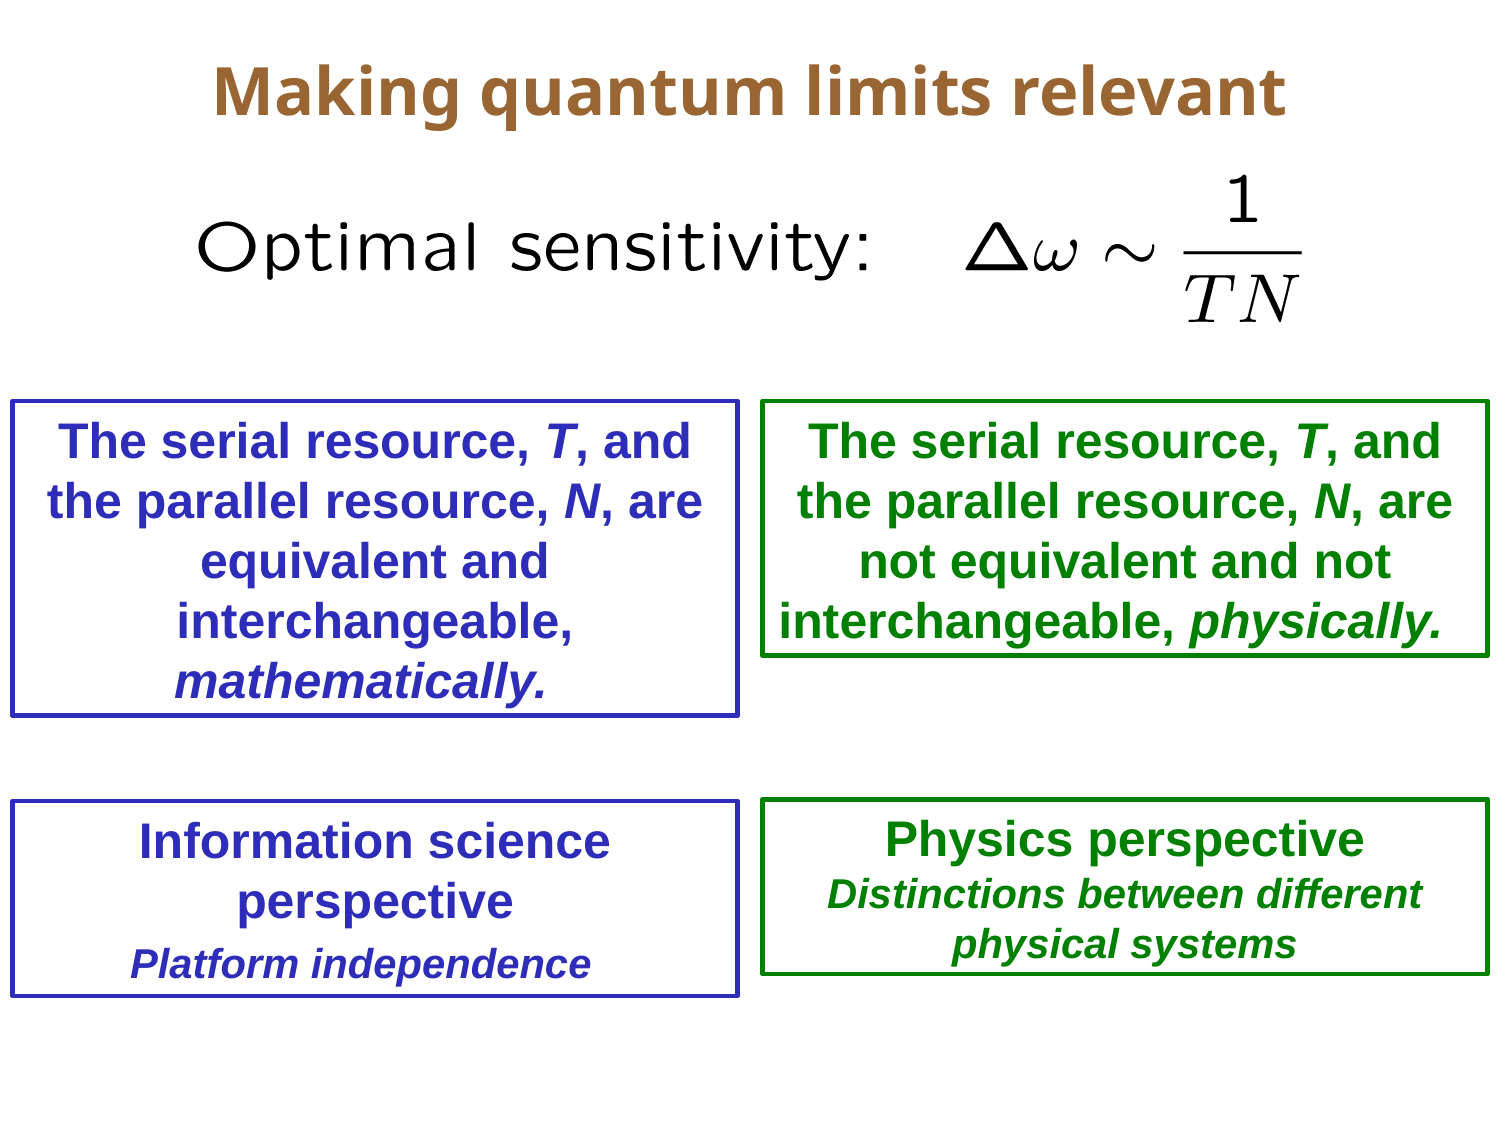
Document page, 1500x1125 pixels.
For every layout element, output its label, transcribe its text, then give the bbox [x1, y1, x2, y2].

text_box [12, 400, 1488, 720]
text_box Making quantum limits relevant [174, 41, 1325, 137]
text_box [12, 798, 1488, 999]
picture [195, 174, 1305, 326]
